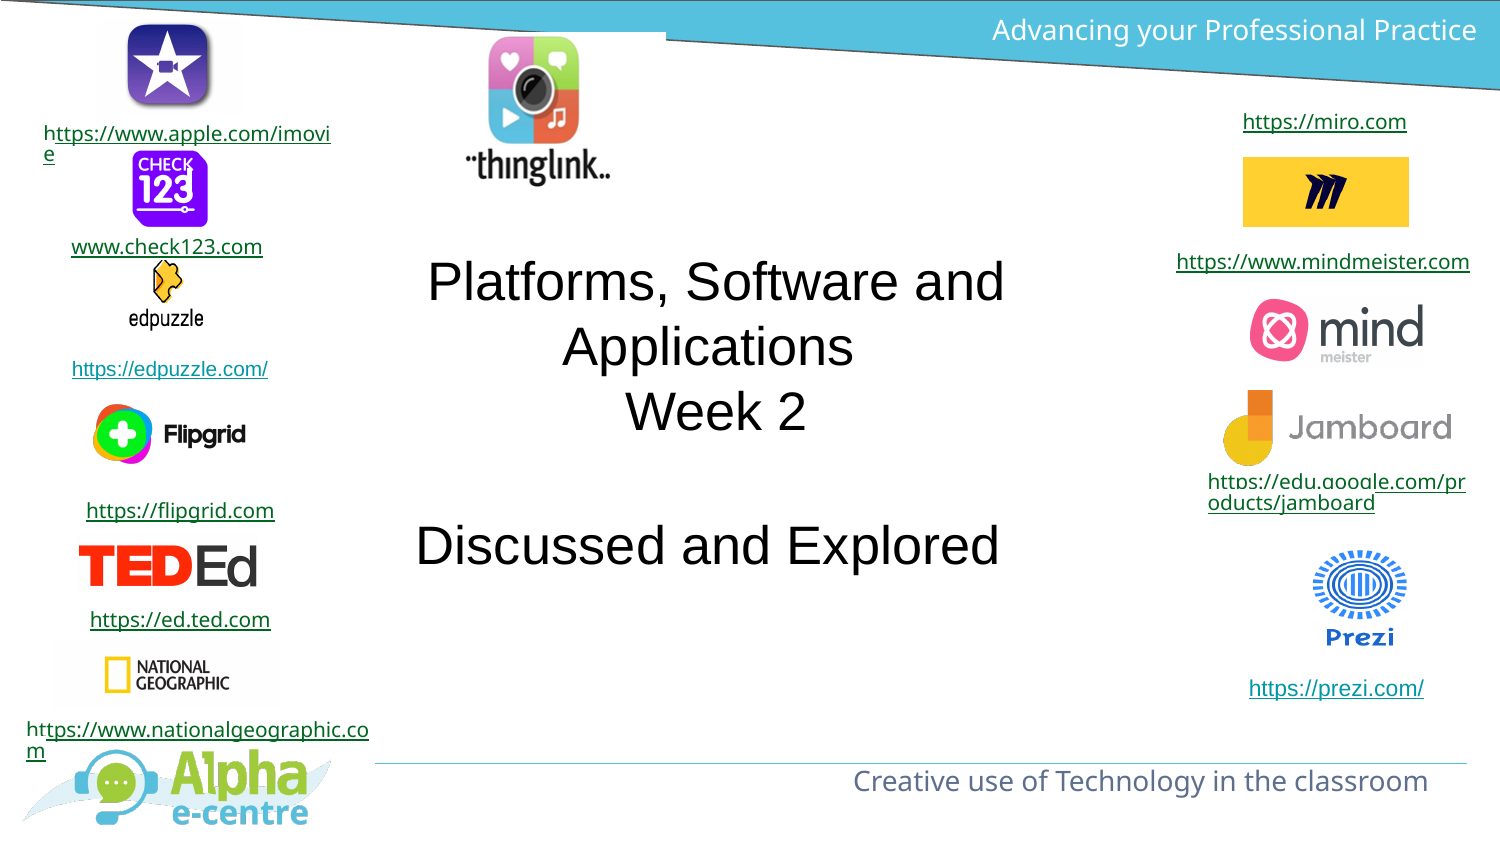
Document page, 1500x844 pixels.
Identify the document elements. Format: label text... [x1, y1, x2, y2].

text_box https://ed.ted.com [10, 592, 356, 650]
picture [97, 17, 242, 114]
picture [1250, 297, 1423, 368]
picture [53, 639, 282, 710]
picture [74, 380, 265, 488]
text_box https://prezi.com/ [1179, 659, 1495, 715]
picture [1223, 389, 1451, 467]
picture [77, 533, 257, 593]
text_box www.check123.com [213, 218, 332, 320]
text_box https://www.nationalgeographic.com [10, 701, 401, 828]
text_box Creative use of Technology in the classroom [766, 748, 1445, 813]
picture [1287, 528, 1432, 665]
title Platforms, Software and Applications Week 2 Discussed and Explored [332, 231, 1109, 304]
text_box https://www.mindmeister.com [1160, 234, 1492, 291]
title Advancing your Professional Practice [916, 0, 1500, 61]
picture [1243, 156, 1409, 227]
picture [131, 150, 208, 227]
text_box https://edu.google.com/products/jamboard [1192, 454, 1481, 538]
text_box www.check123.com [8, 218, 126, 320]
text_box https://www.apple.com/imovie [28, 105, 351, 189]
text_box https://miro.com [1166, 94, 1489, 151]
picture [401, 32, 666, 189]
text_box https://flipgrid.com [21, 483, 345, 540]
text_box https://edpuzzle.com/ [12, 343, 328, 394]
picture [111, 231, 223, 357]
